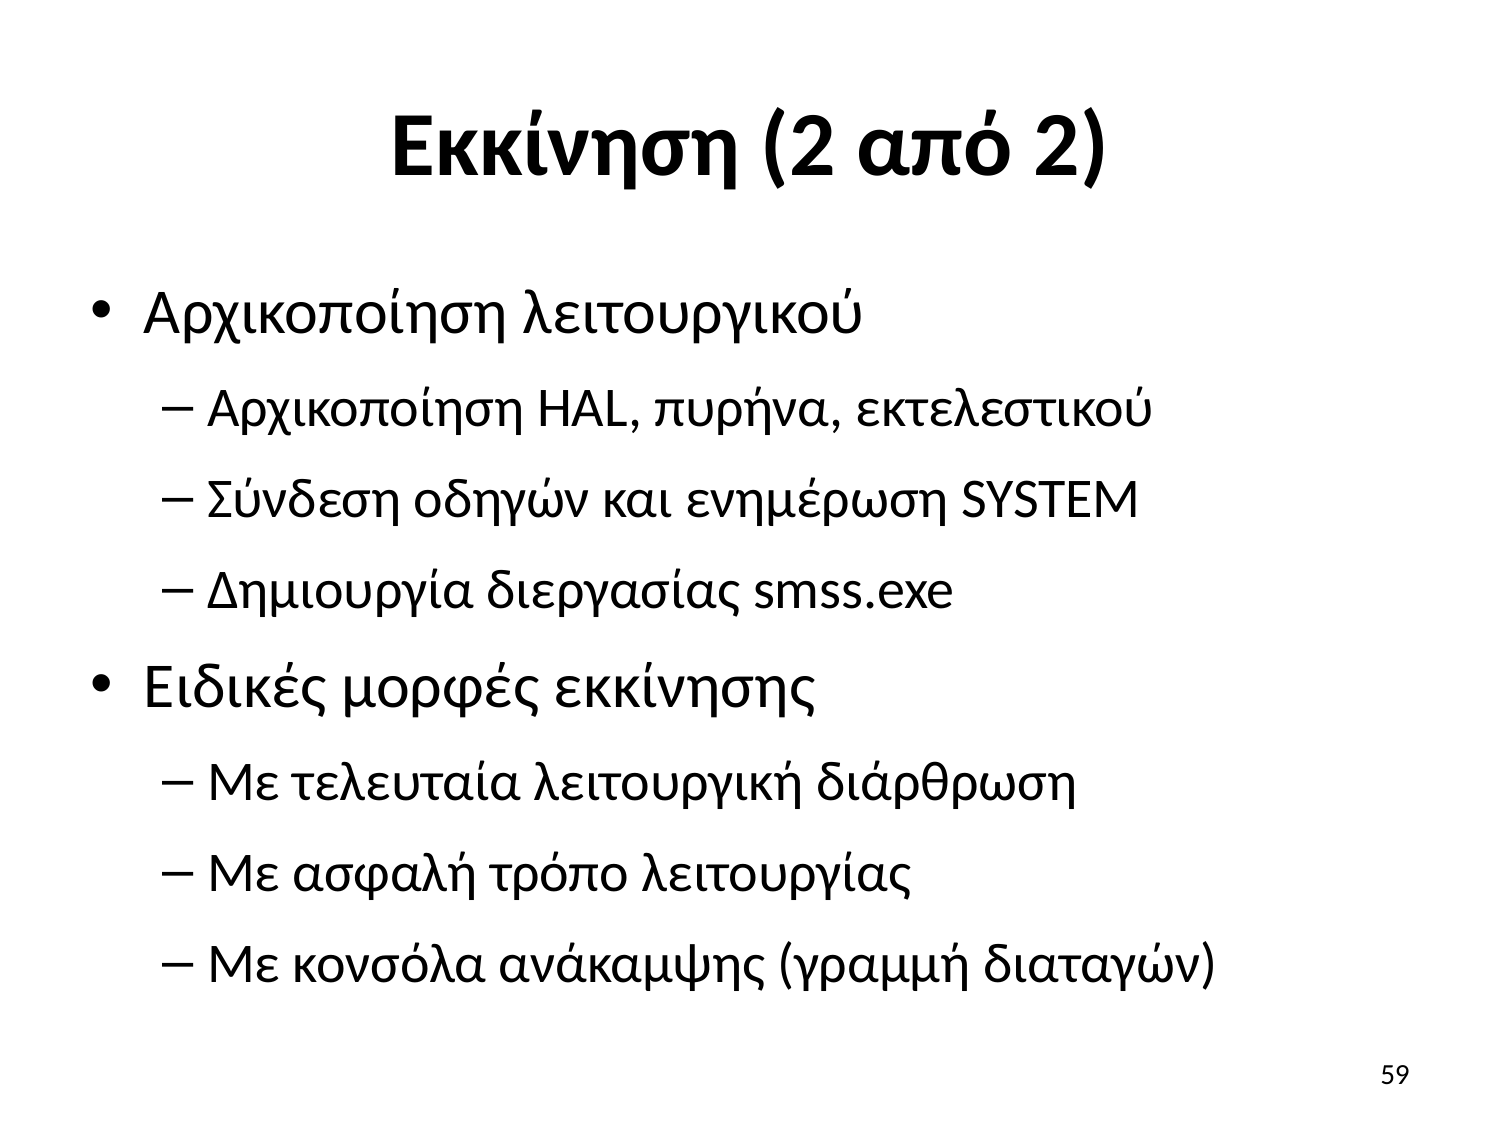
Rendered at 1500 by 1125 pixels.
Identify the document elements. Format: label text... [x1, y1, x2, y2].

list Αρχικοποίηση λειτουργικού Αρχικοποίηση HAL, πυρήνα, εκτελεστικού Σύνδεση οδηγών και ενημέρωση SYSTEM Δημιουργία διεργασίας smss.exe Ειδικές μορφές εκκίνησης Με τελευταία λειτουργική διάρθρωση Με ασφαλή τρόπο λειτουργίας Με κονσόλα ανάκαμψης (γραμμή διαταγών) [75, 262, 1425, 1005]
title Εκκίνηση (2 από 2) [75, 45, 1425, 233]
slide_number 59 [1074, 1042, 1425, 1103]
